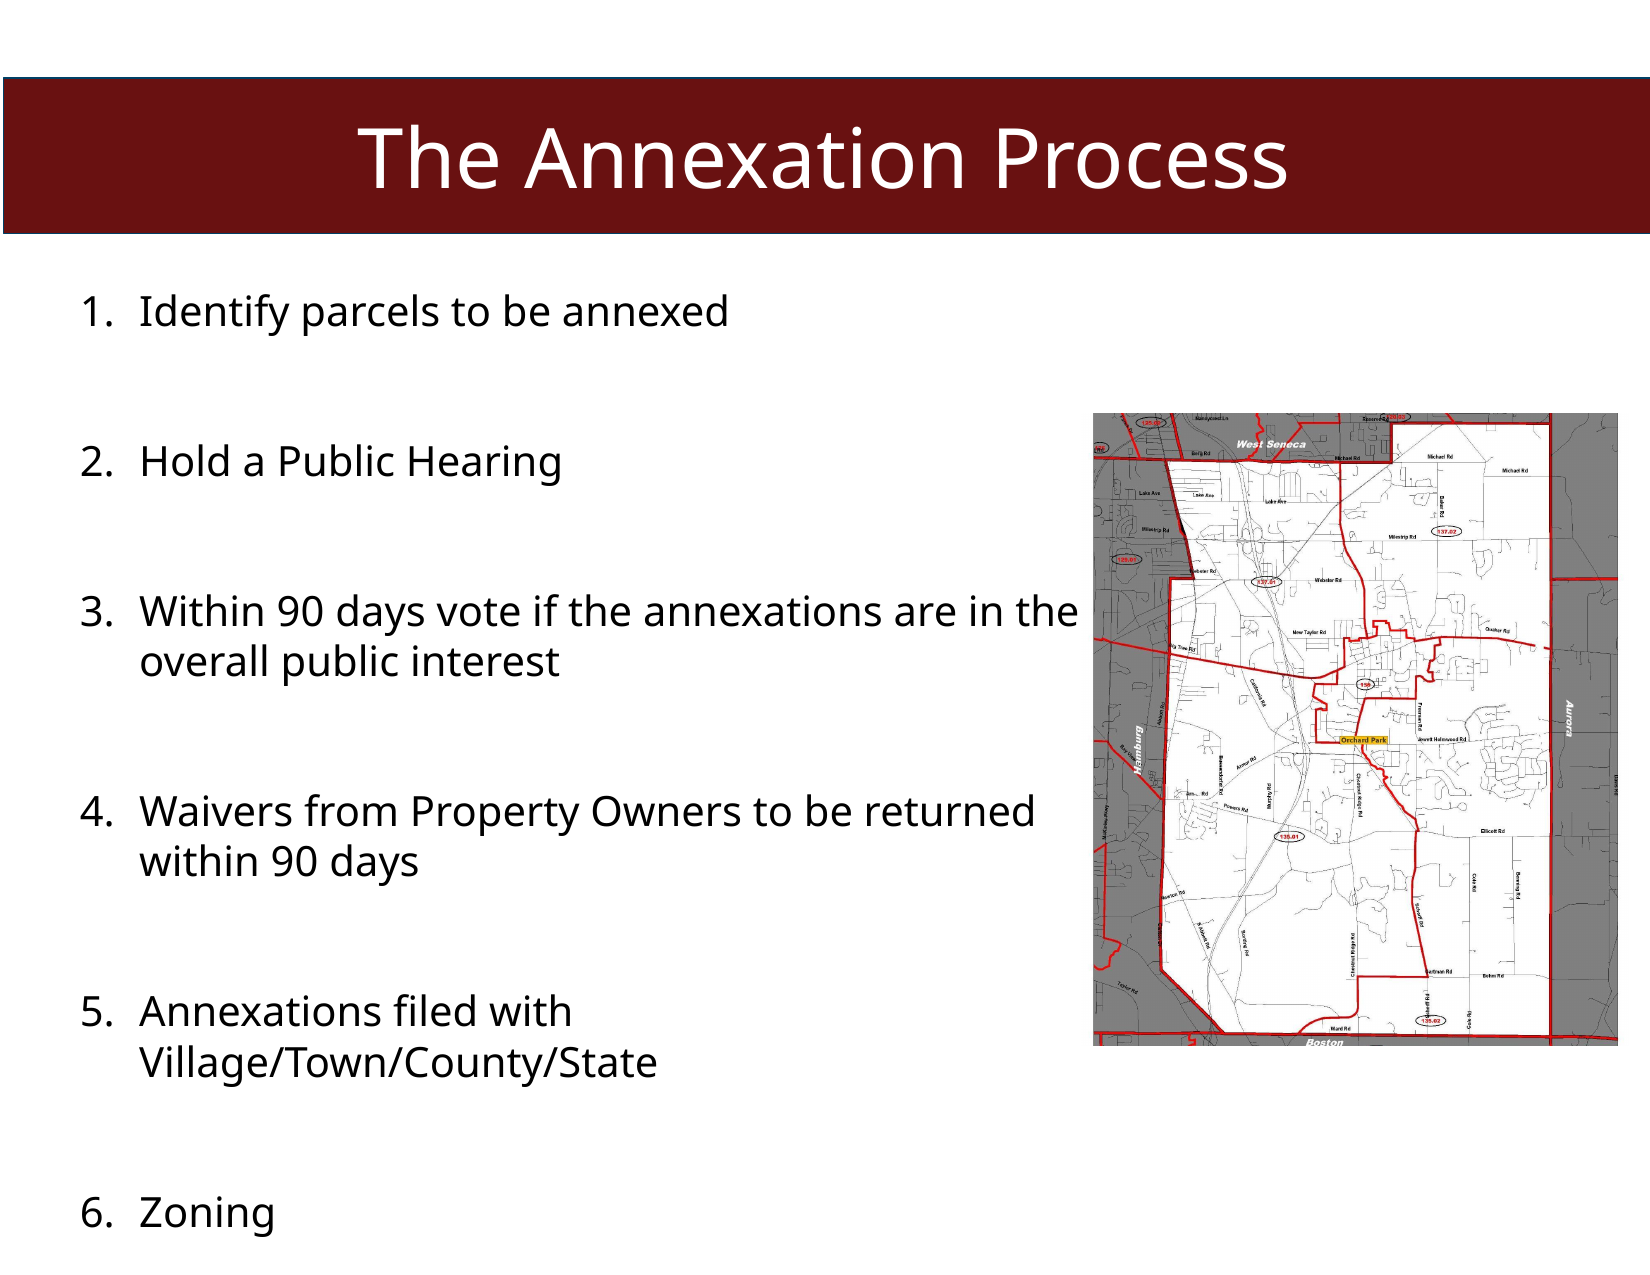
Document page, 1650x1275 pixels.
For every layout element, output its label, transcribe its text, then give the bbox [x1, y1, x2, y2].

picture [1081, 412, 1629, 1046]
title The Annexation Process [69, 87, 1580, 225]
text_box Identify parcels to be annexed Hold a Public Hearing Within 90 days vote if the annexations are in the overall public interest Waivers from Property Owners to be returned within 90 days Annexations filed with Village/Town/County/State Zoning [49, 270, 1107, 1188]
text_box [3, 77, 1650, 234]
